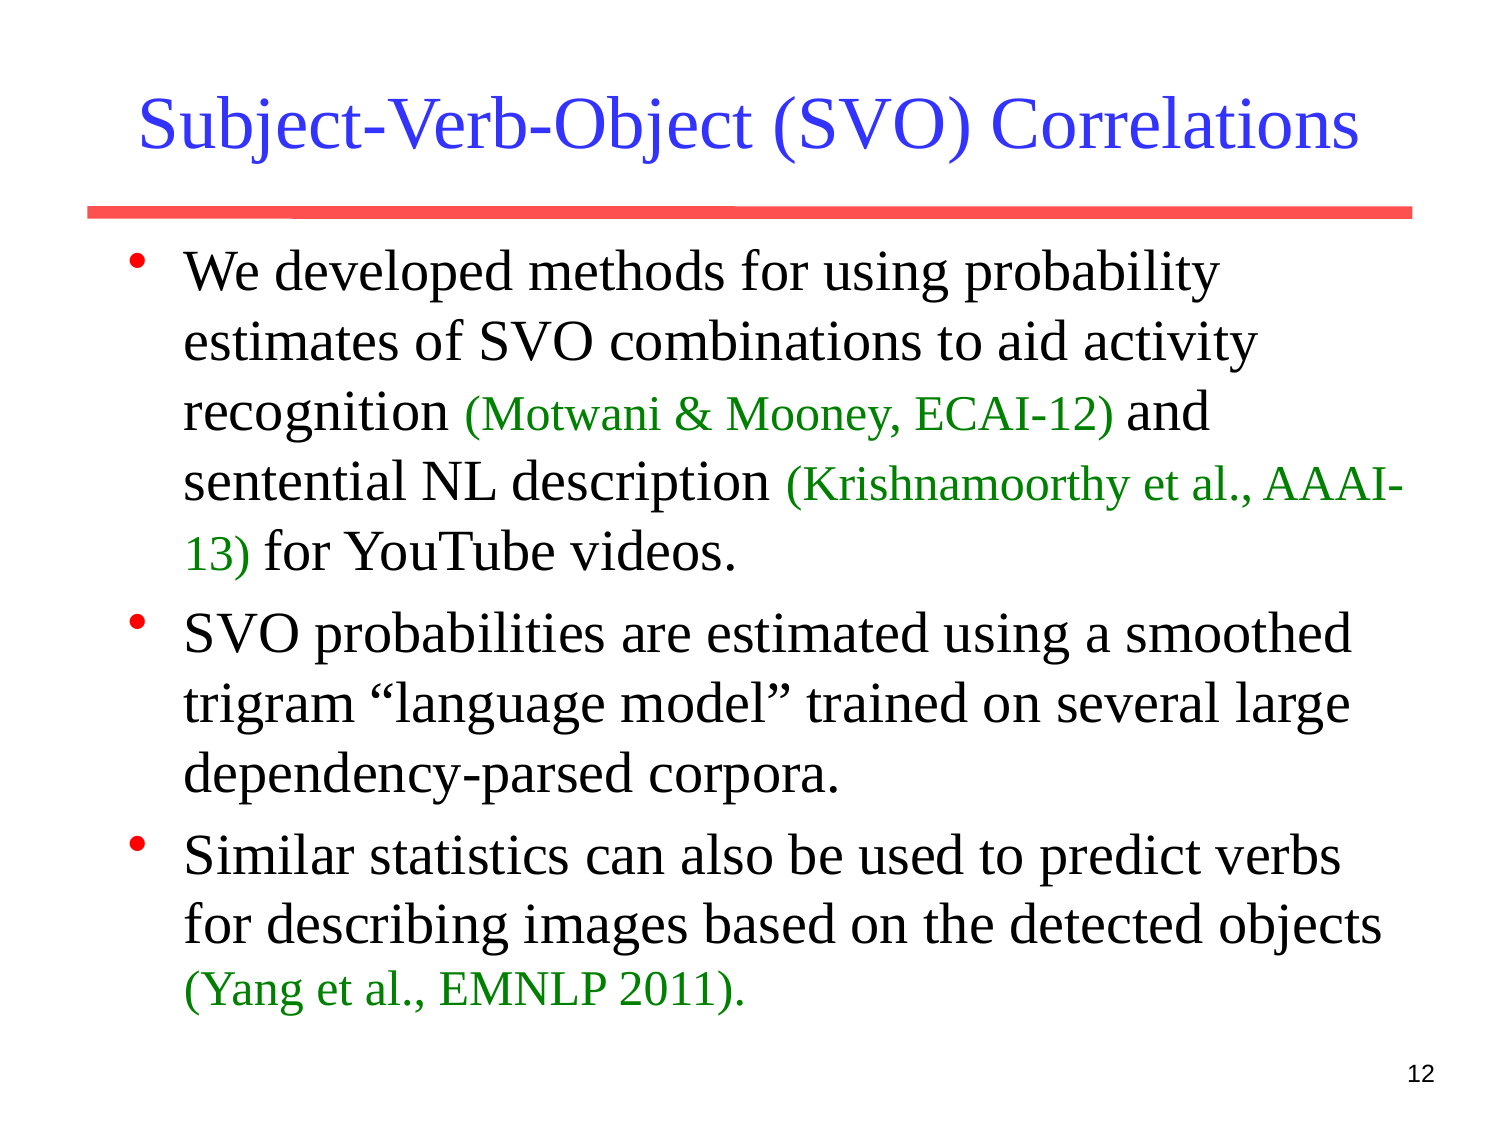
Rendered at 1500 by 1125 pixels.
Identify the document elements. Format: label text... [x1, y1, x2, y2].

title Subject-Verb-Object (SVO) Correlations [112, 37, 1388, 200]
slide_number 12 [1137, 1049, 1451, 1125]
list We developed methods for using probability estimates of SVO combinations to aid activity recognition (Motwani & Mooney, ECAI-12) and sentential NL description (Krishnamoorthy et al., AAAI-13) for YouTube videos. SVO probabilities are estimated using a smoothed trigram “language model” trained on several large dependency-parsed corpora. Similar statistics can also be used to predict verbs for describing images based on the detected objects (Yang et al., EMNLP 2011). [112, 224, 1438, 1038]
